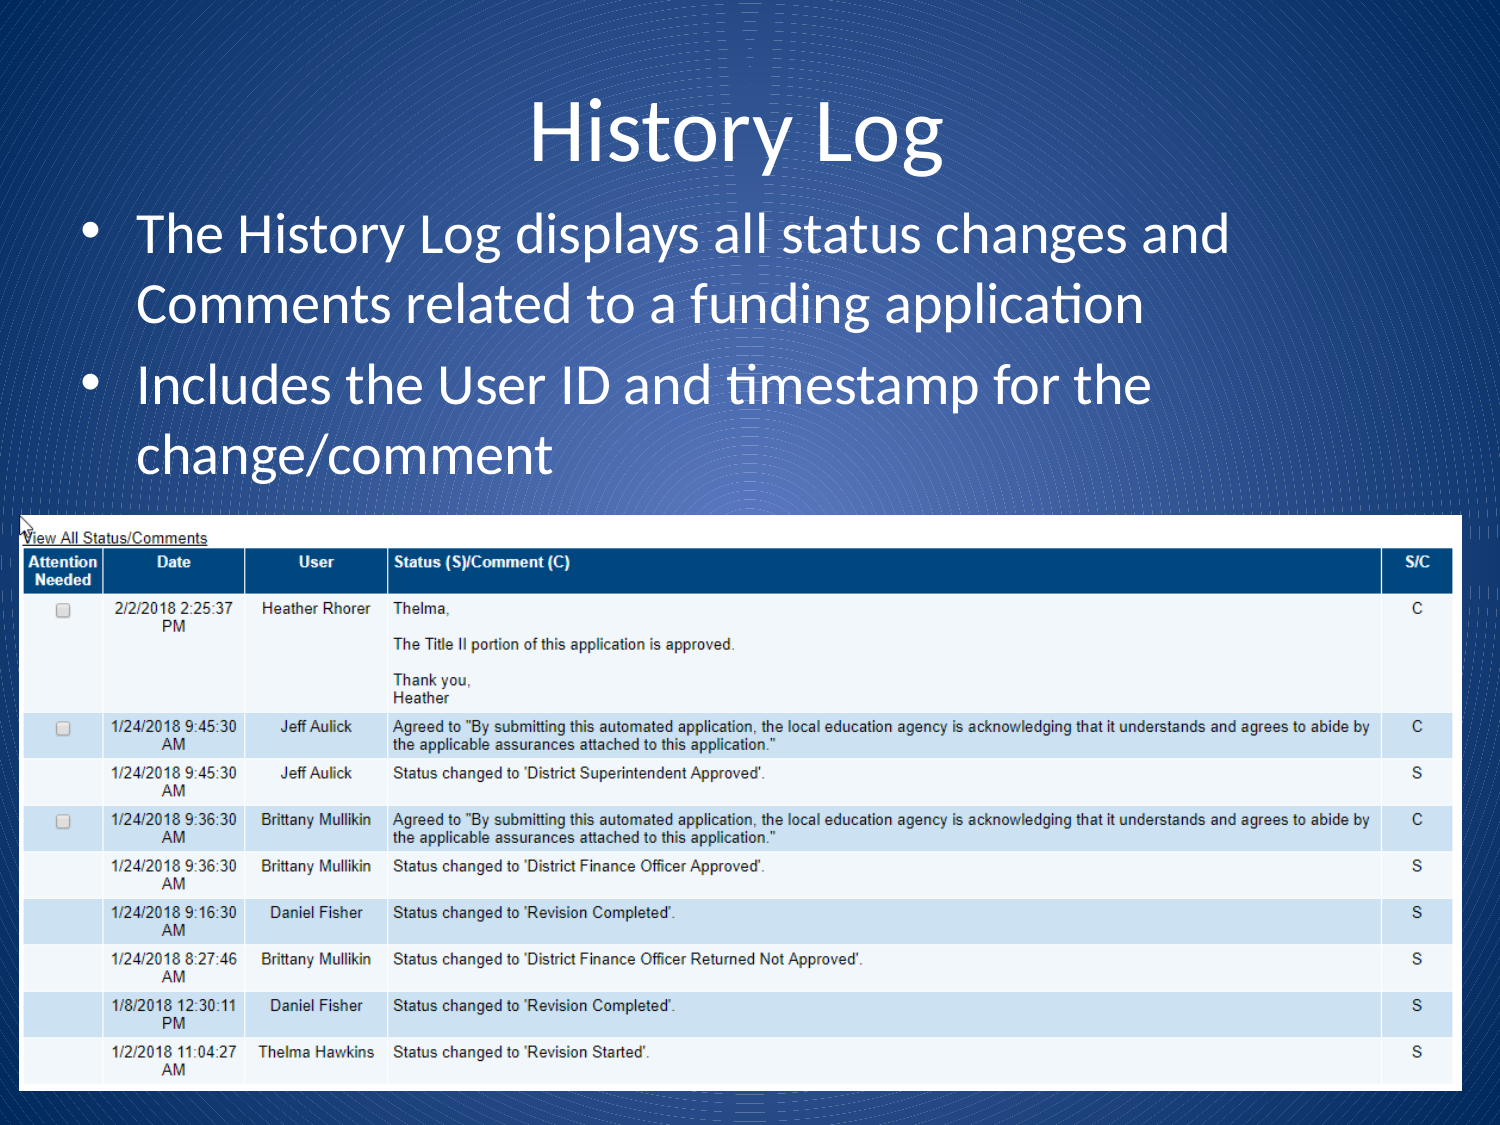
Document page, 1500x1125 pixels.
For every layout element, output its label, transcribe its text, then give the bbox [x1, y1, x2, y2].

list The History Log displays all status changes and Comments related to a funding application Includes the User ID and timestamp for the change/comment [65, 187, 1416, 514]
title History Log [62, 31, 1412, 219]
picture [19, 515, 1462, 1092]
